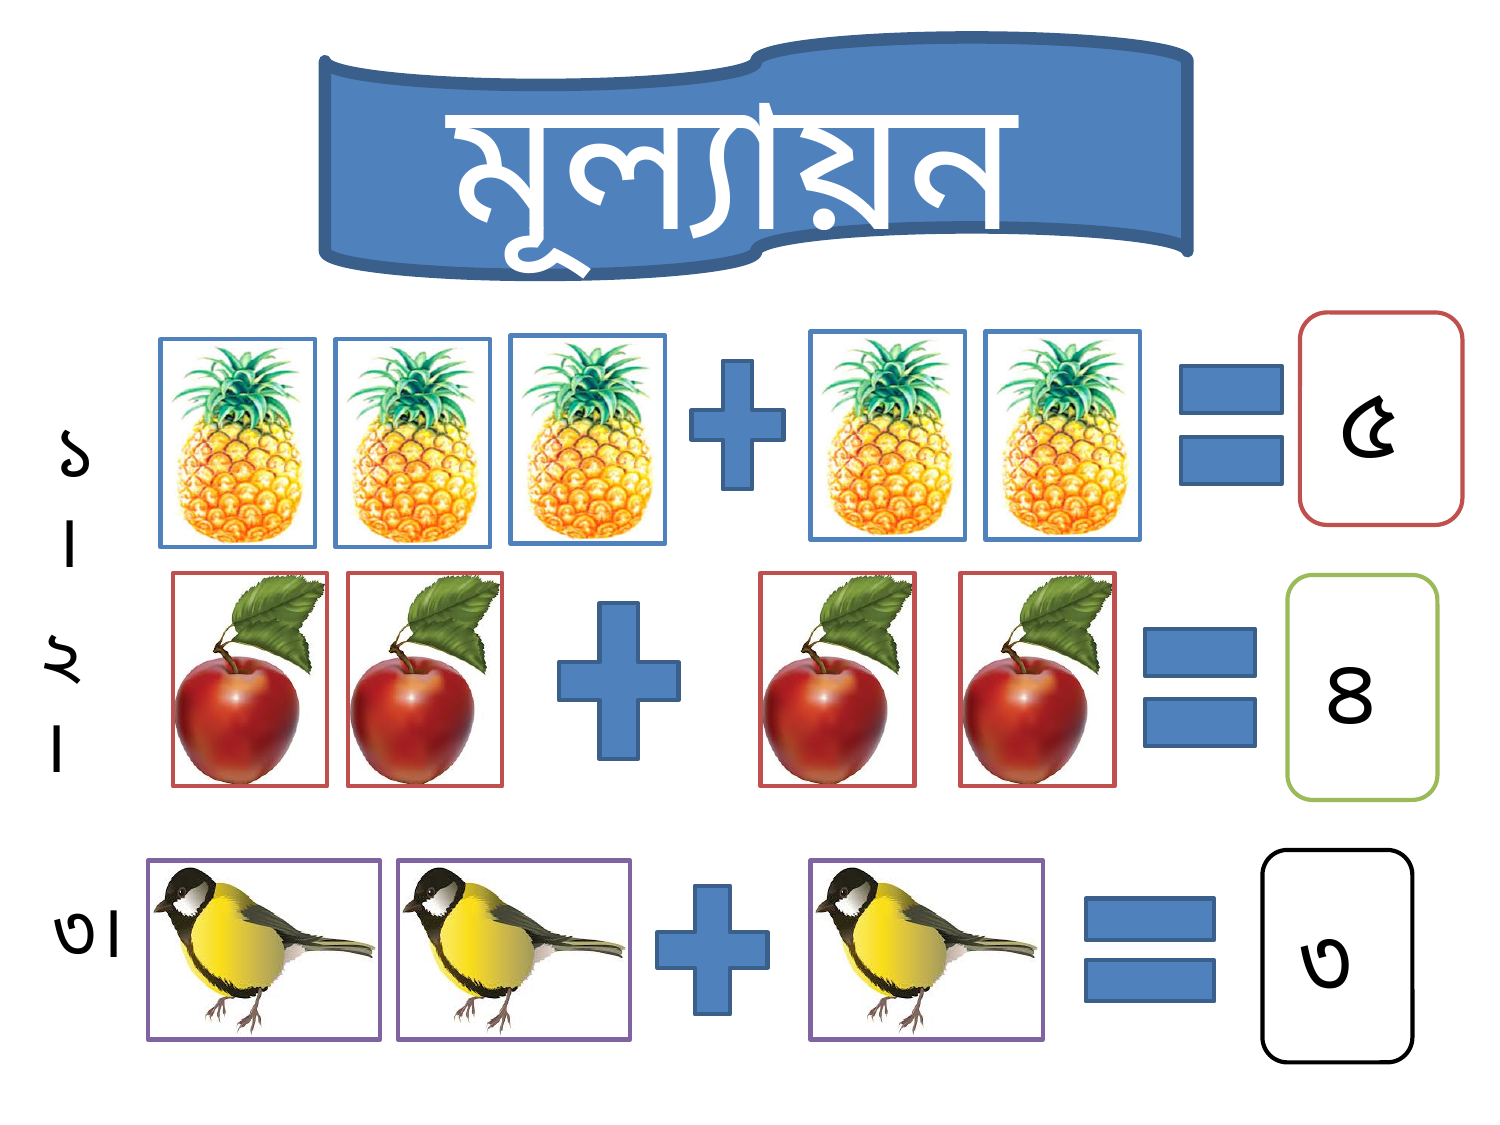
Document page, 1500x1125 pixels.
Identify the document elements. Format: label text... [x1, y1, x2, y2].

text_box ৫ [1297, 310, 1465, 528]
picture [337, 341, 489, 546]
text_box [557, 601, 681, 761]
picture [162, 341, 314, 546]
picture [812, 862, 1041, 1038]
text_box ১। [37, 395, 138, 590]
text_box ৩ [1260, 847, 1415, 1065]
text_box [1143, 697, 1257, 748]
text_box ৪ [1285, 572, 1440, 803]
picture [174, 574, 326, 785]
picture [962, 574, 1113, 785]
text_box [1179, 435, 1284, 486]
picture [512, 337, 664, 542]
picture [149, 862, 379, 1038]
text_box [1084, 958, 1216, 1003]
text_box [1179, 364, 1284, 415]
text_box মূল্যায়ন [322, 35, 1190, 277]
picture [349, 574, 501, 785]
picture [762, 574, 913, 785]
text_box [1084, 896, 1216, 942]
picture [399, 862, 629, 1038]
text_box ৩। [37, 874, 144, 980]
picture [812, 333, 964, 538]
text_box [689, 359, 786, 491]
text_box [655, 884, 770, 1016]
picture [987, 333, 1139, 538]
text_box ২। [24, 599, 113, 795]
text_box [1143, 627, 1257, 678]
